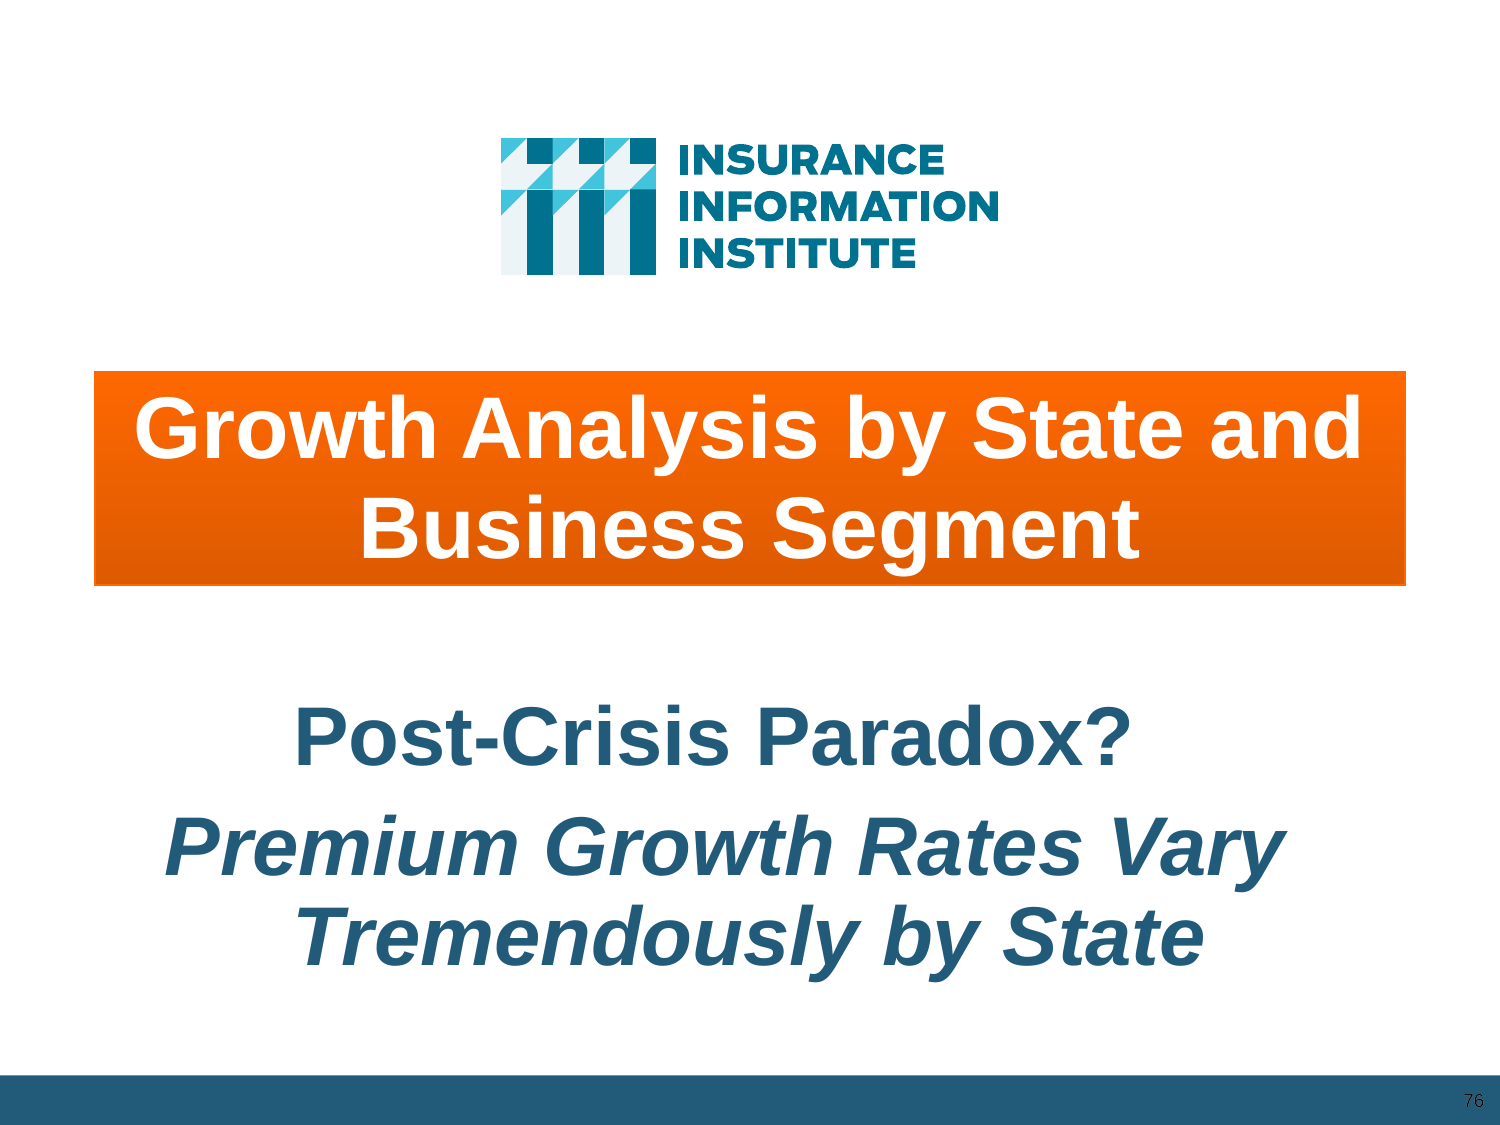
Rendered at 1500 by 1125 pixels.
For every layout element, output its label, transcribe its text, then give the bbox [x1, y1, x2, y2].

text_box Post-Crisis Paradox? Premium Growth Rates Vary Tremendously by State [82, 685, 1369, 992]
text_box Growth Analysis by State and Business Segment [95, 372, 1405, 585]
picture [500, 137, 998, 275]
slide_number 76 [1410, 1091, 1485, 1112]
text_box [0, 1075, 1500, 1125]
